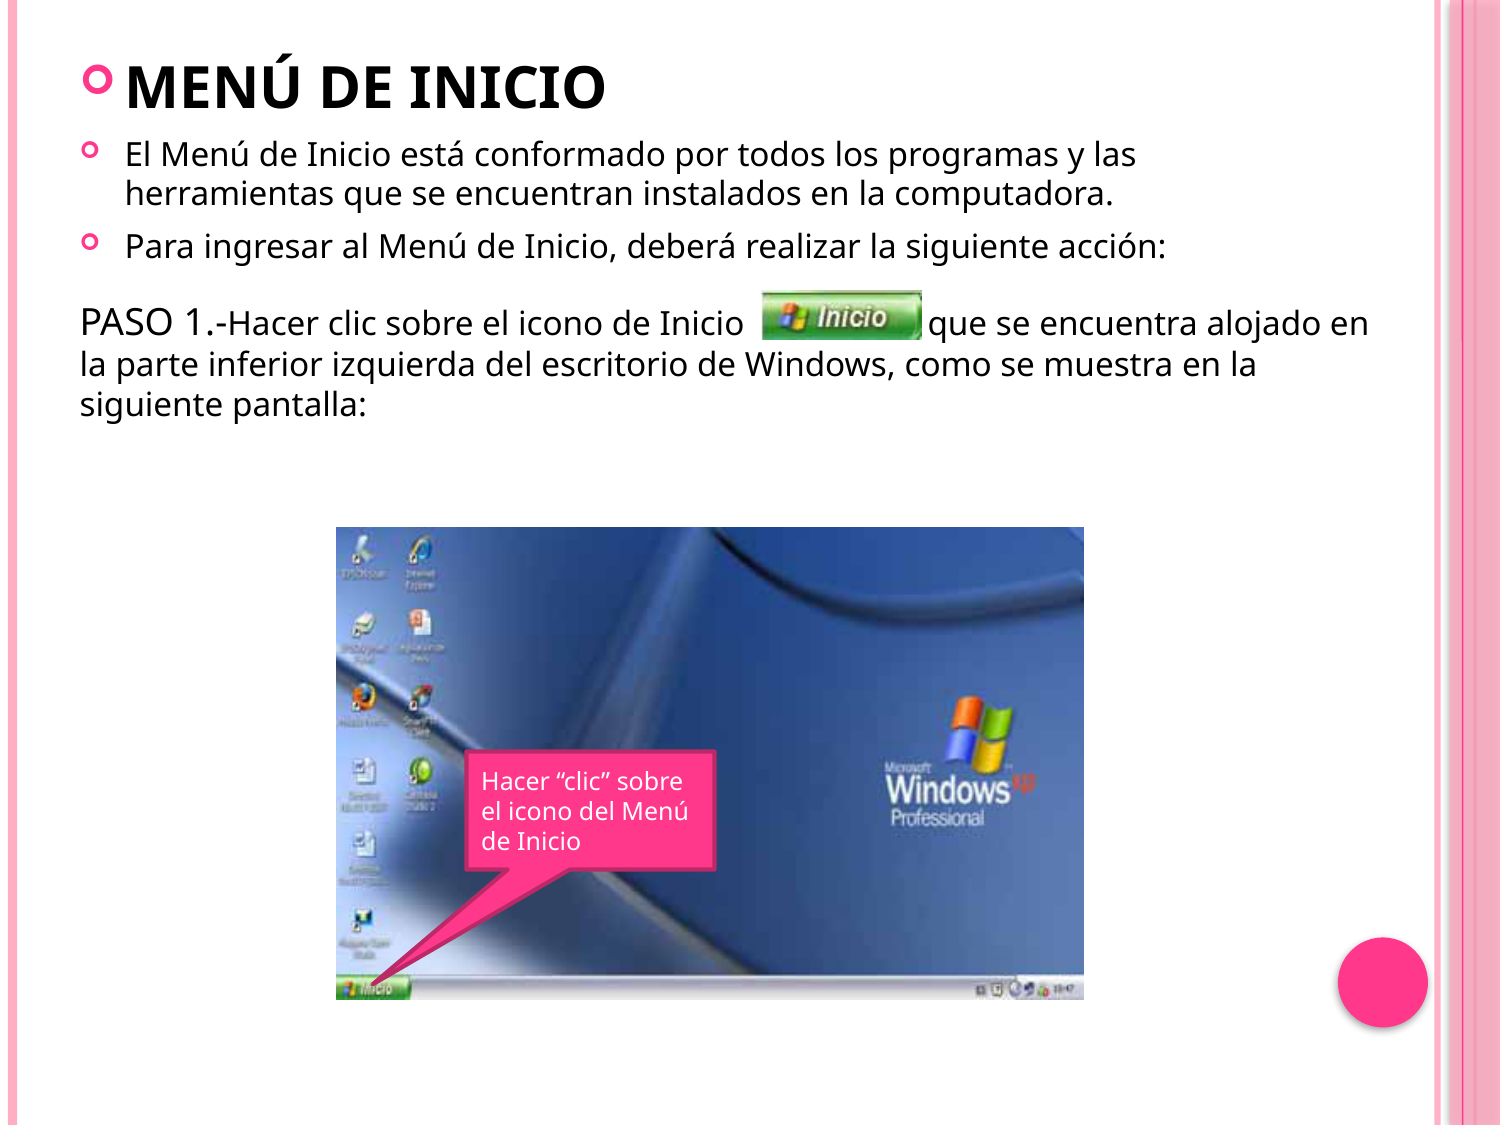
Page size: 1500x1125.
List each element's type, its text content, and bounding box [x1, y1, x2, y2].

picture [761, 290, 922, 340]
text_box PASO 1.-Hacer clic sobre el icono de Inicio que se encuentra alojado en la parte inferior izquierda del escritorio de Windows, como se muestra en la siguiente pantalla: [64, 290, 1388, 476]
list MENÚ DE INICIO El Menú de Inicio está conformado por todos los programas y las herramientas que se encuentran instalados en la computadora. Para ingresar al Menú de Inicio, deberá realizar la siguiente acción: [64, 42, 1290, 290]
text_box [335, 526, 1084, 1001]
